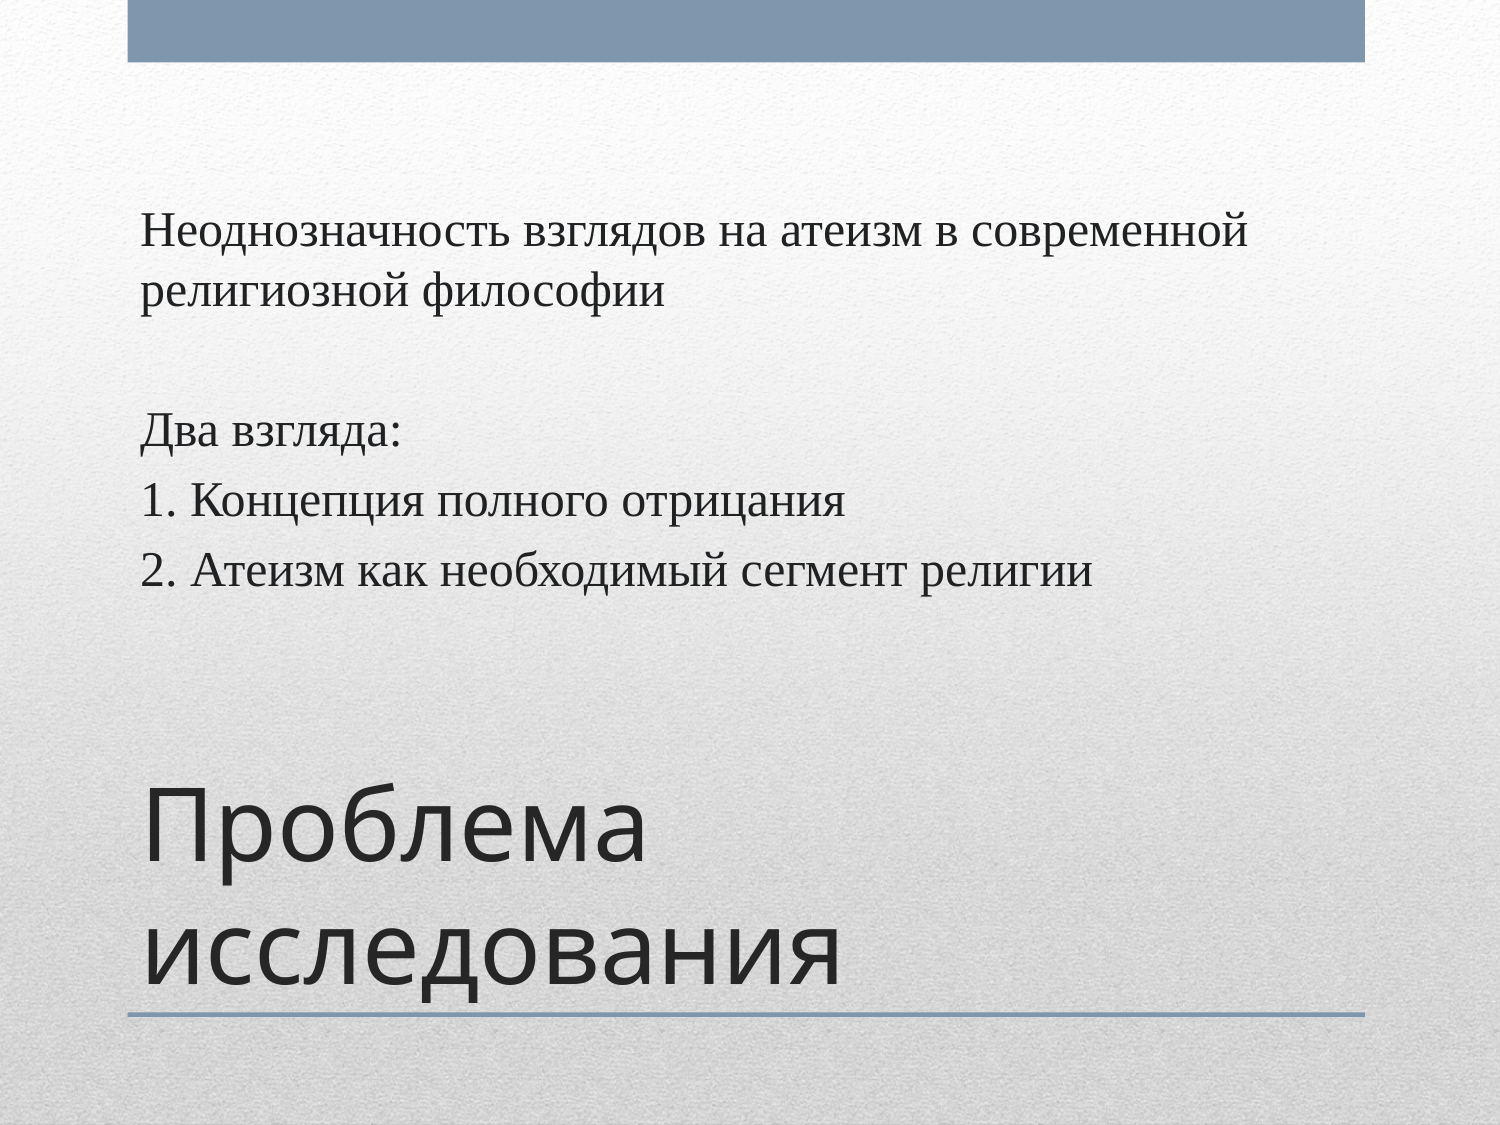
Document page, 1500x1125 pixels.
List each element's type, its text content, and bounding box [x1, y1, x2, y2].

list Неоднозначность взглядов на атеизм в современной религиозной философии Два взгляда: 1. Концепция полного отрицания 2. Атеизм как необходимый сегмент религии [125, 112, 1363, 750]
title Проблема исследования [125, 750, 1238, 1013]
